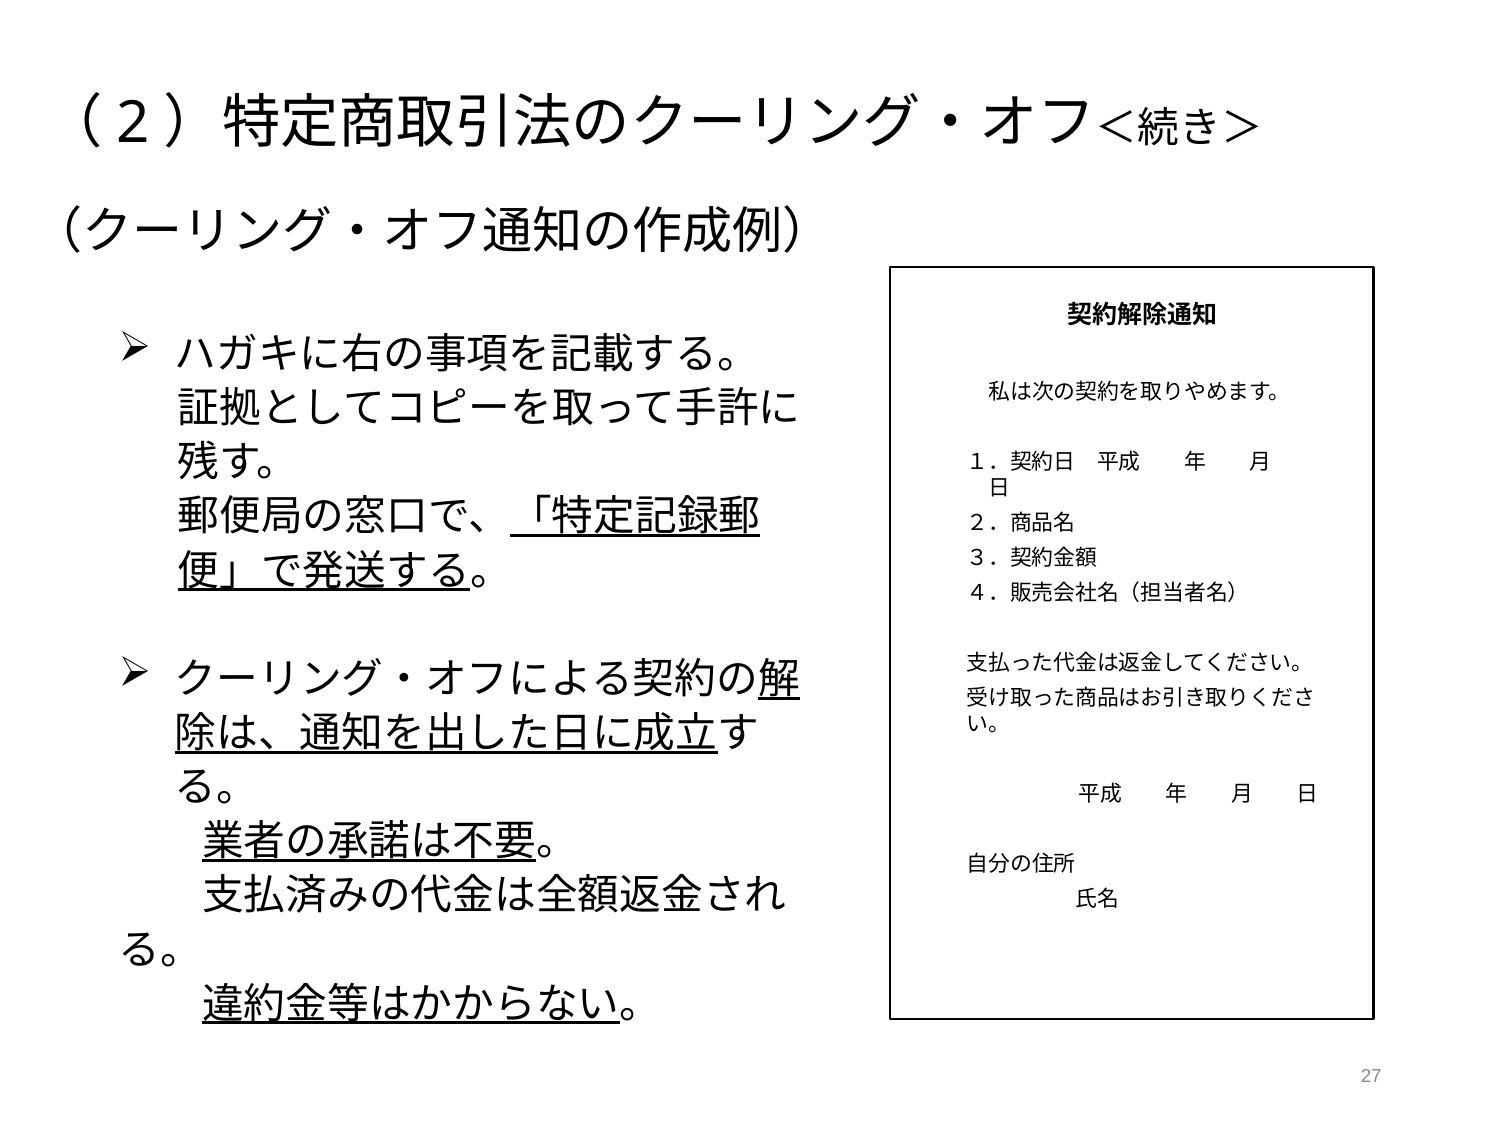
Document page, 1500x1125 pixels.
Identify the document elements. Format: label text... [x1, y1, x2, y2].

text_box [889, 266, 1375, 1020]
text_box （クーリング・オフ通知の作成例） [17, 178, 848, 266]
text_box ハガキに右の事項を記載する。 証拠としてコピーを取って手許に残す。 郵便局の窓口で、「特定記録郵便」で発送する。 クーリング・オフによる契約の解除は、通知を出した日に成立する。 業者の承諾は不要。 支払済みの代金は全額返金される。 違約金等はかからない。 [103, 315, 841, 1034]
text_box 契約解除通知 私は次の契約を取りやめます。 １．契約日 平成 年 月 日 ２．商品名 ３．契約金額 ４．販売会社名（担当者名） 支払った代金は返金してください。 受け取った商品はお引き取りください。 平成 年 月 日 自分の住所 氏名 [952, 290, 1333, 959]
slide_number 27 [993, 1042, 1397, 1103]
text_box （2）特定商取引法のクーリング・オフ＜続き＞ [29, 63, 1470, 162]
